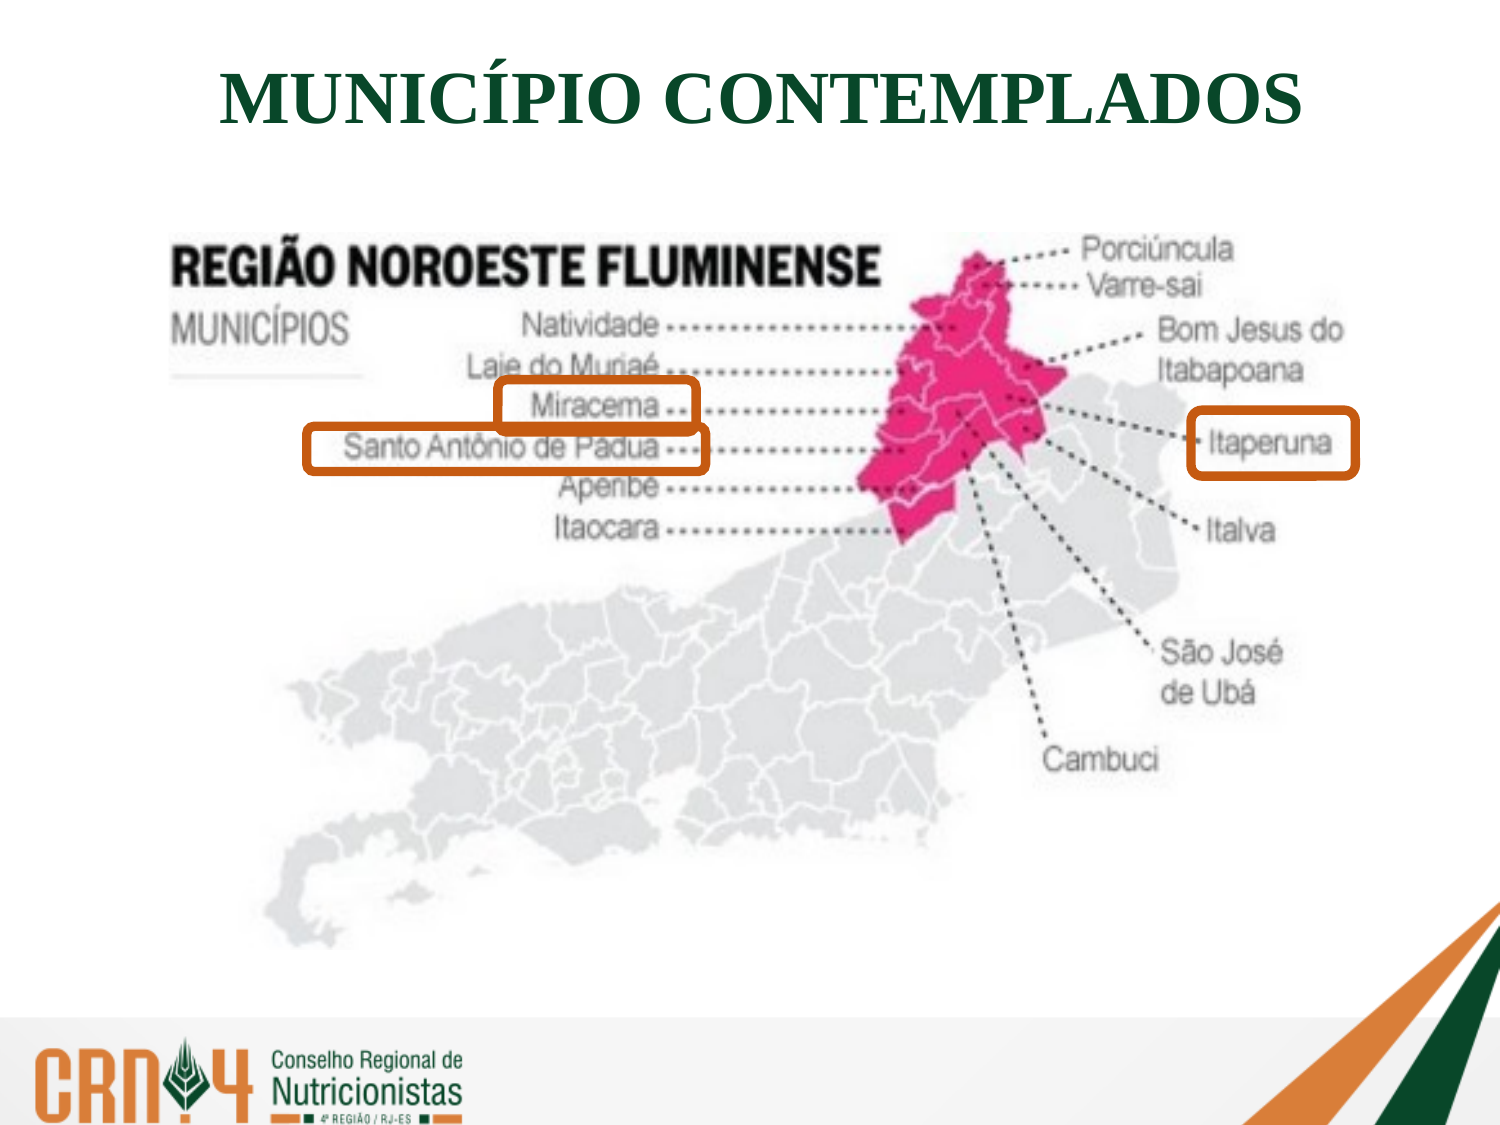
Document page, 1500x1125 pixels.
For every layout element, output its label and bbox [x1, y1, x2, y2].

picture [0, 28, 1500, 1125]
text_box [168, 232, 1356, 950]
